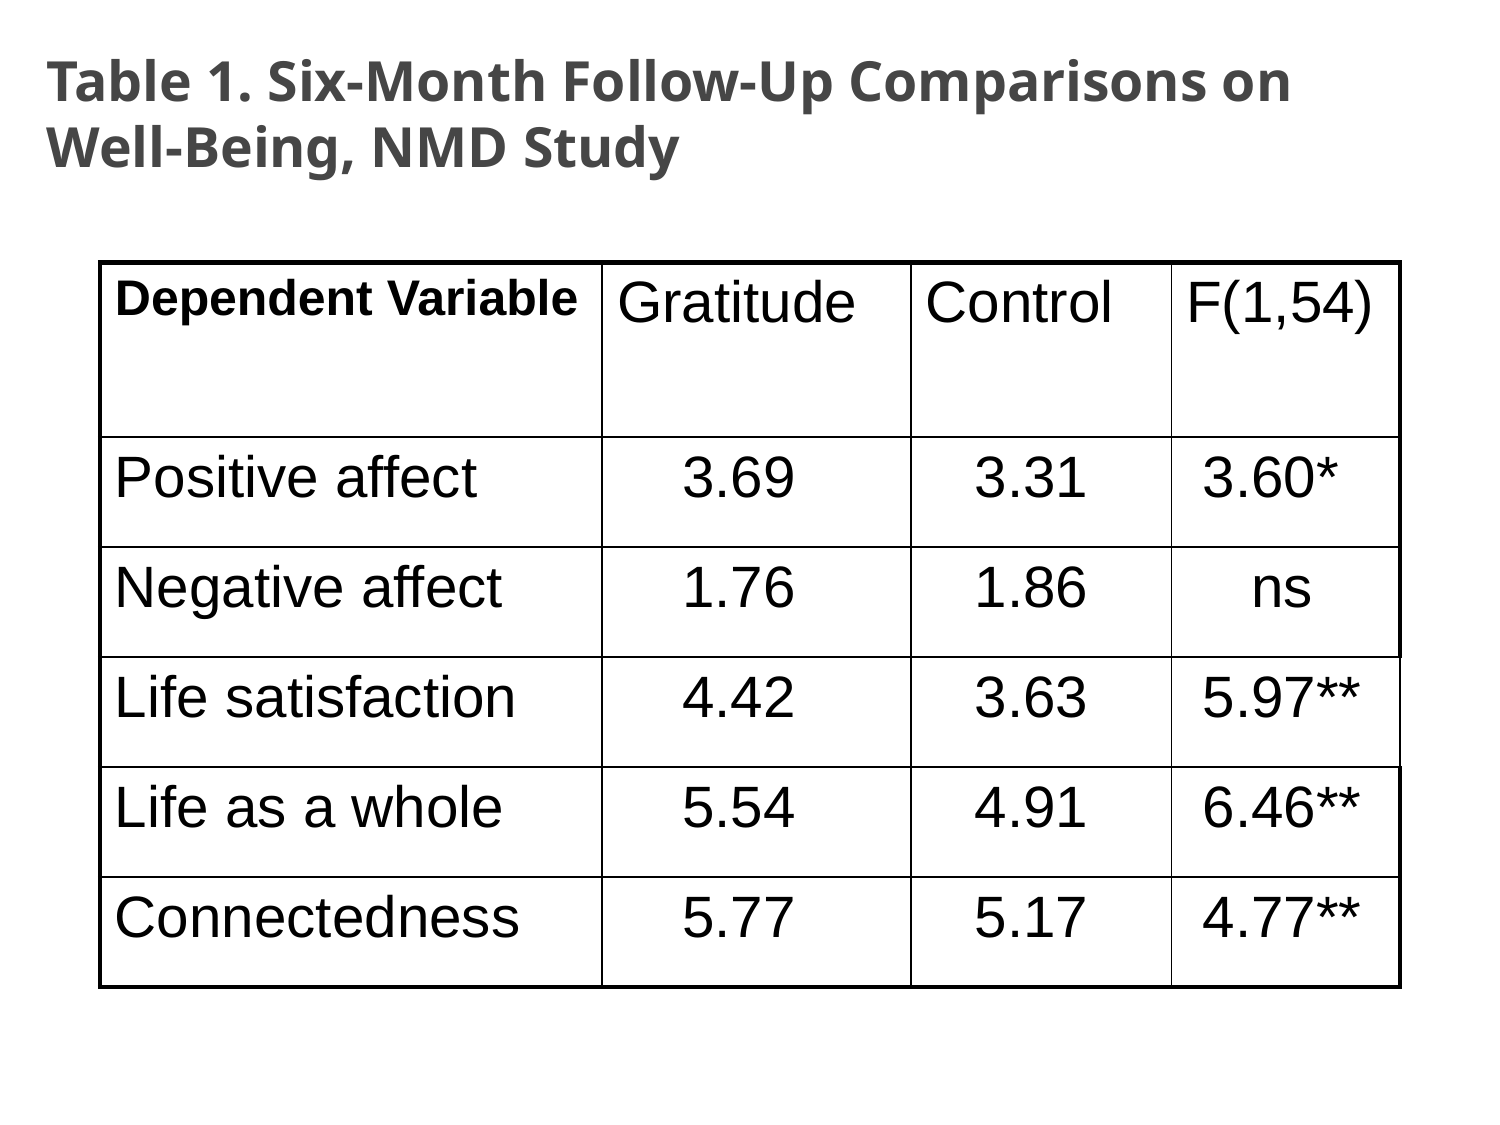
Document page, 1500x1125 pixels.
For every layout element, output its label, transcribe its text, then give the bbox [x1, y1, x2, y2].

table_cell Connectedness [102, 878, 601, 985]
table_cell 4.77** [1172, 878, 1398, 985]
table_cell Life satisfaction [102, 658, 601, 766]
table_cell 1.76 [603, 548, 910, 656]
table_cell Life as a whole [102, 768, 601, 876]
table_header Control [912, 265, 1171, 436]
table_cell 5.17 [912, 878, 1171, 985]
table_cell 5.54 [603, 768, 910, 876]
table_cell 1.86 [912, 548, 1171, 656]
table_cell Negative affect [102, 548, 601, 656]
table_cell 5.97** [1172, 658, 1399, 766]
table_cell Positive affect [102, 438, 601, 546]
table_header Gratitude [603, 265, 910, 436]
table_cell 3.60* [1172, 438, 1398, 546]
table_cell 4.42 [603, 658, 910, 766]
table_header F(1,54) [1172, 265, 1398, 436]
table_cell 6.46** [1172, 768, 1398, 876]
table_cell 3.31 [912, 438, 1171, 546]
table_cell 3.63 [912, 658, 1171, 766]
title Table 1. Six-Month Follow-Up Comparisons on Well-Being, NMD Study [32, 37, 1347, 188]
table_header Dependent Variable [102, 265, 601, 436]
table_cell ns [1172, 548, 1398, 656]
table_cell 3.69 [603, 438, 910, 546]
table_cell 5.77 [603, 878, 910, 985]
table_cell 4.91 [912, 768, 1171, 876]
